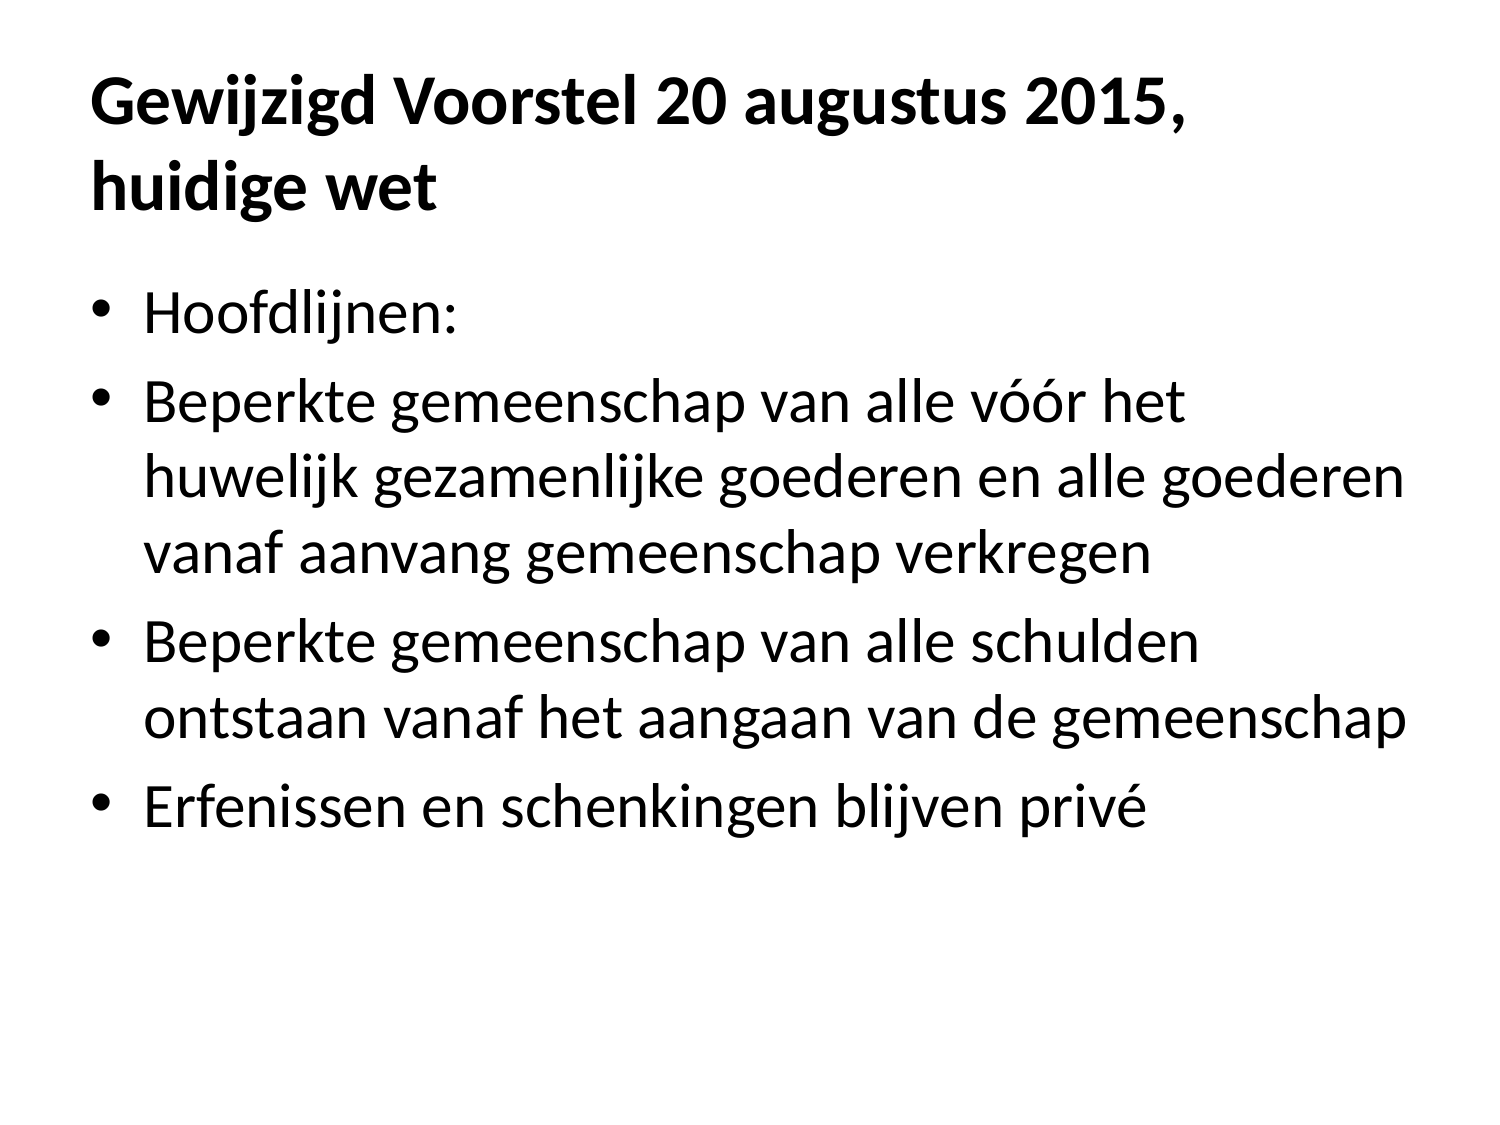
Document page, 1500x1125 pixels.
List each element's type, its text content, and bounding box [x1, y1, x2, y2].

title Gewijzigd Voorstel 20 augustus 2015, huidige wet [75, 45, 1425, 233]
list Hoofdlijnen: Beperkte gemeenschap van alle vóór het huwelijk gezamenlijke goederen en alle goederen vanaf aanvang gemeenschap verkregen Beperkte gemeenschap van alle schulden ontstaan vanaf het aangaan van de gemeenschap Erfenissen en schenkingen blijven privé [75, 262, 1425, 1005]
